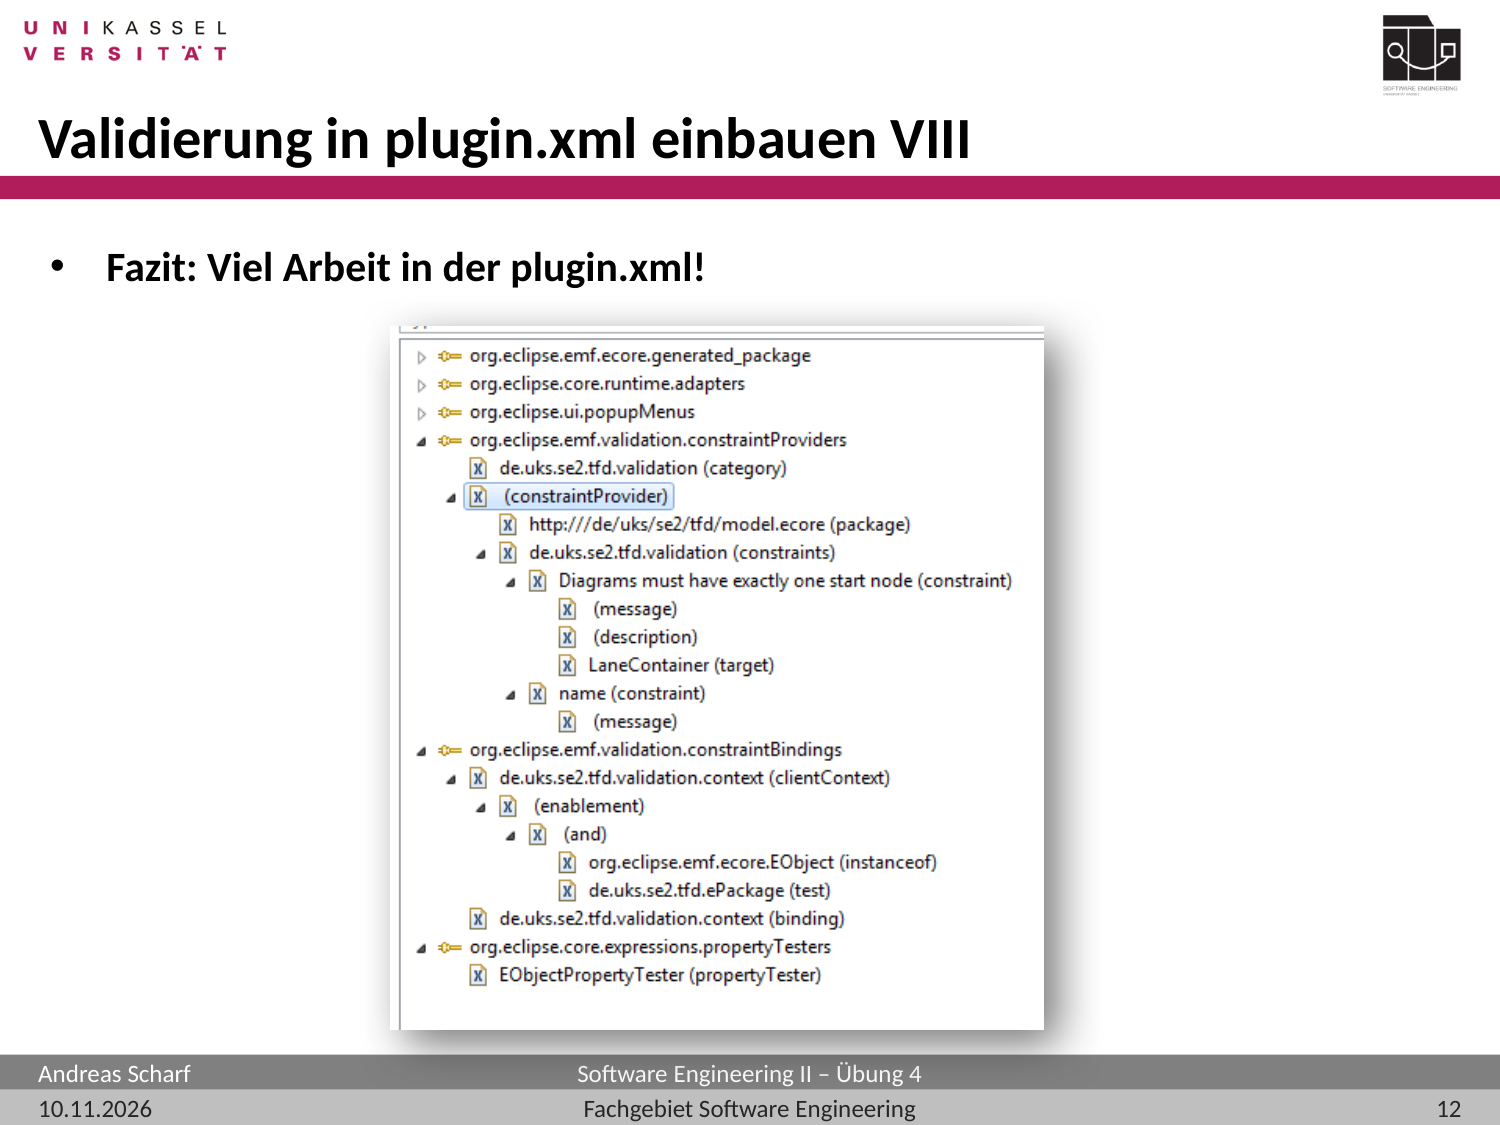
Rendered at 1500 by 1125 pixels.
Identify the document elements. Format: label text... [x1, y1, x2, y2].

picture [23, 11, 235, 71]
list Fazit: Viel Arbeit in der plugin.xml! [35, 222, 1477, 1055]
title Validierung in plugin.xml einbauen VIII [23, 93, 1465, 178]
picture [1377, 11, 1466, 100]
picture [390, 325, 1044, 1030]
